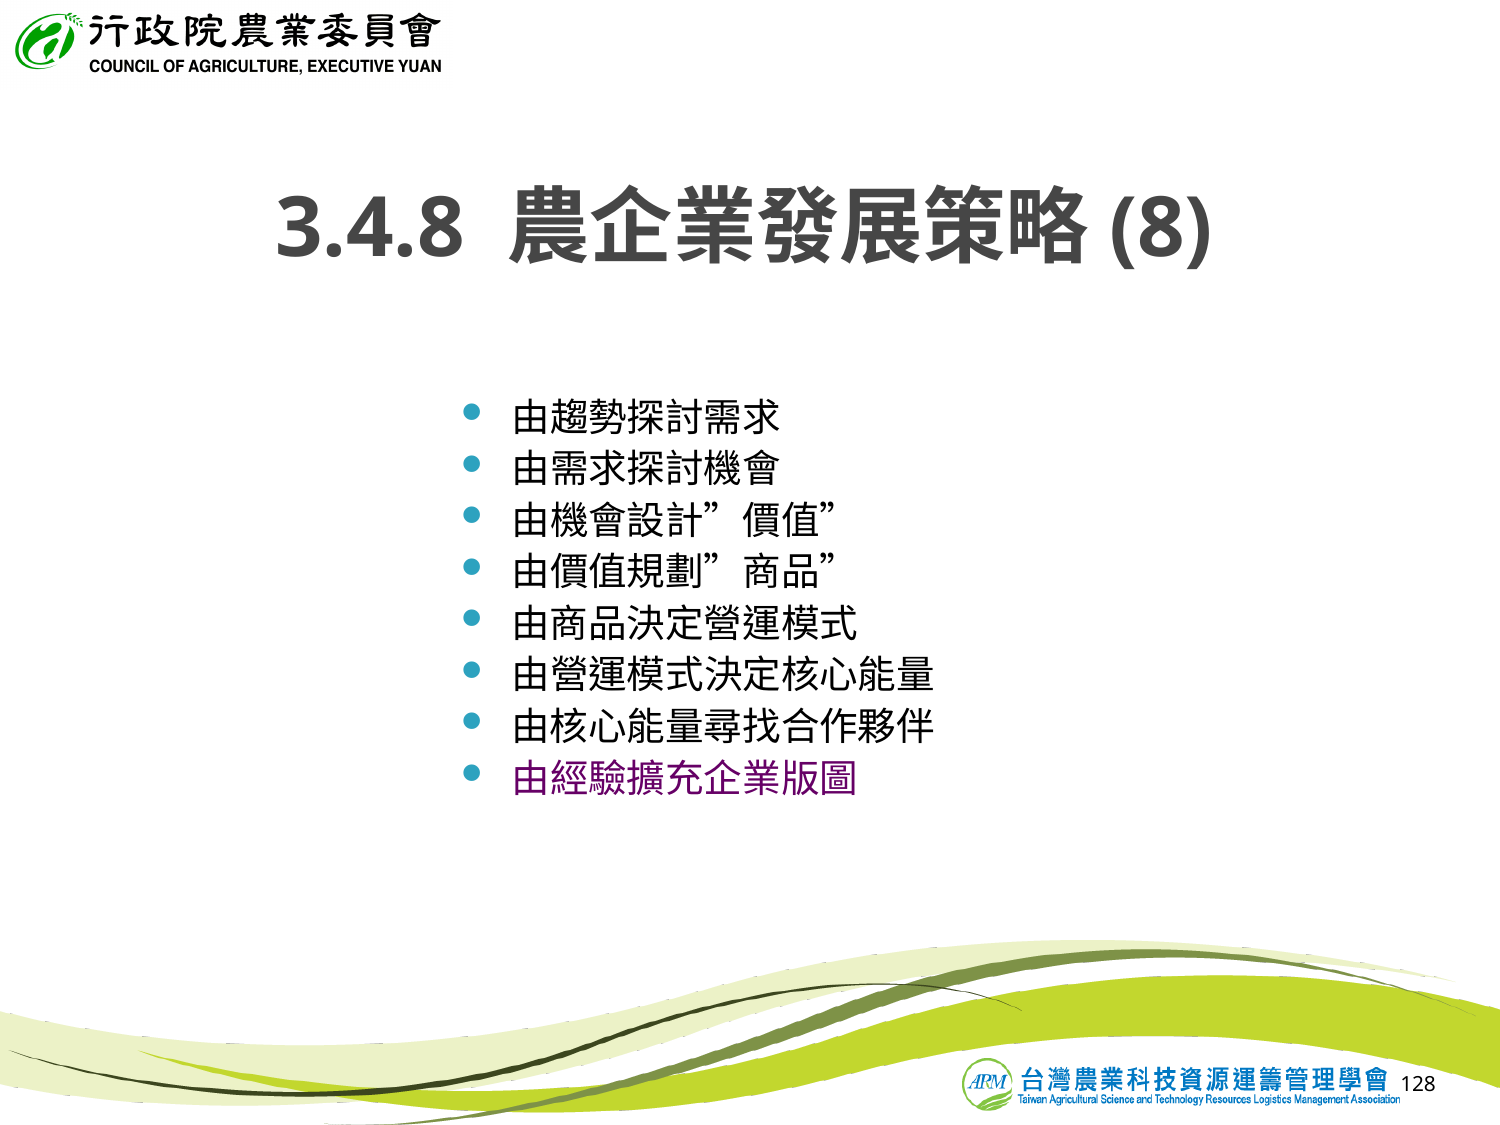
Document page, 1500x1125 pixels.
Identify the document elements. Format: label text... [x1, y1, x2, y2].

picture [0, 940, 1500, 1125]
title 3.4.8 農企業發展策略(8) [46, 128, 1442, 317]
picture [0, 0, 453, 90]
slide_number 128 [1377, 1063, 1459, 1106]
list 由趨勢探討需求 由需求探討機會 由機會設計”價值” 由價值規劃”商品” 由商品決定營運模式 由營運模式決定核心能量 由核心能量尋找合作夥伴 由經驗擴充企業版圖 [431, 385, 1186, 812]
